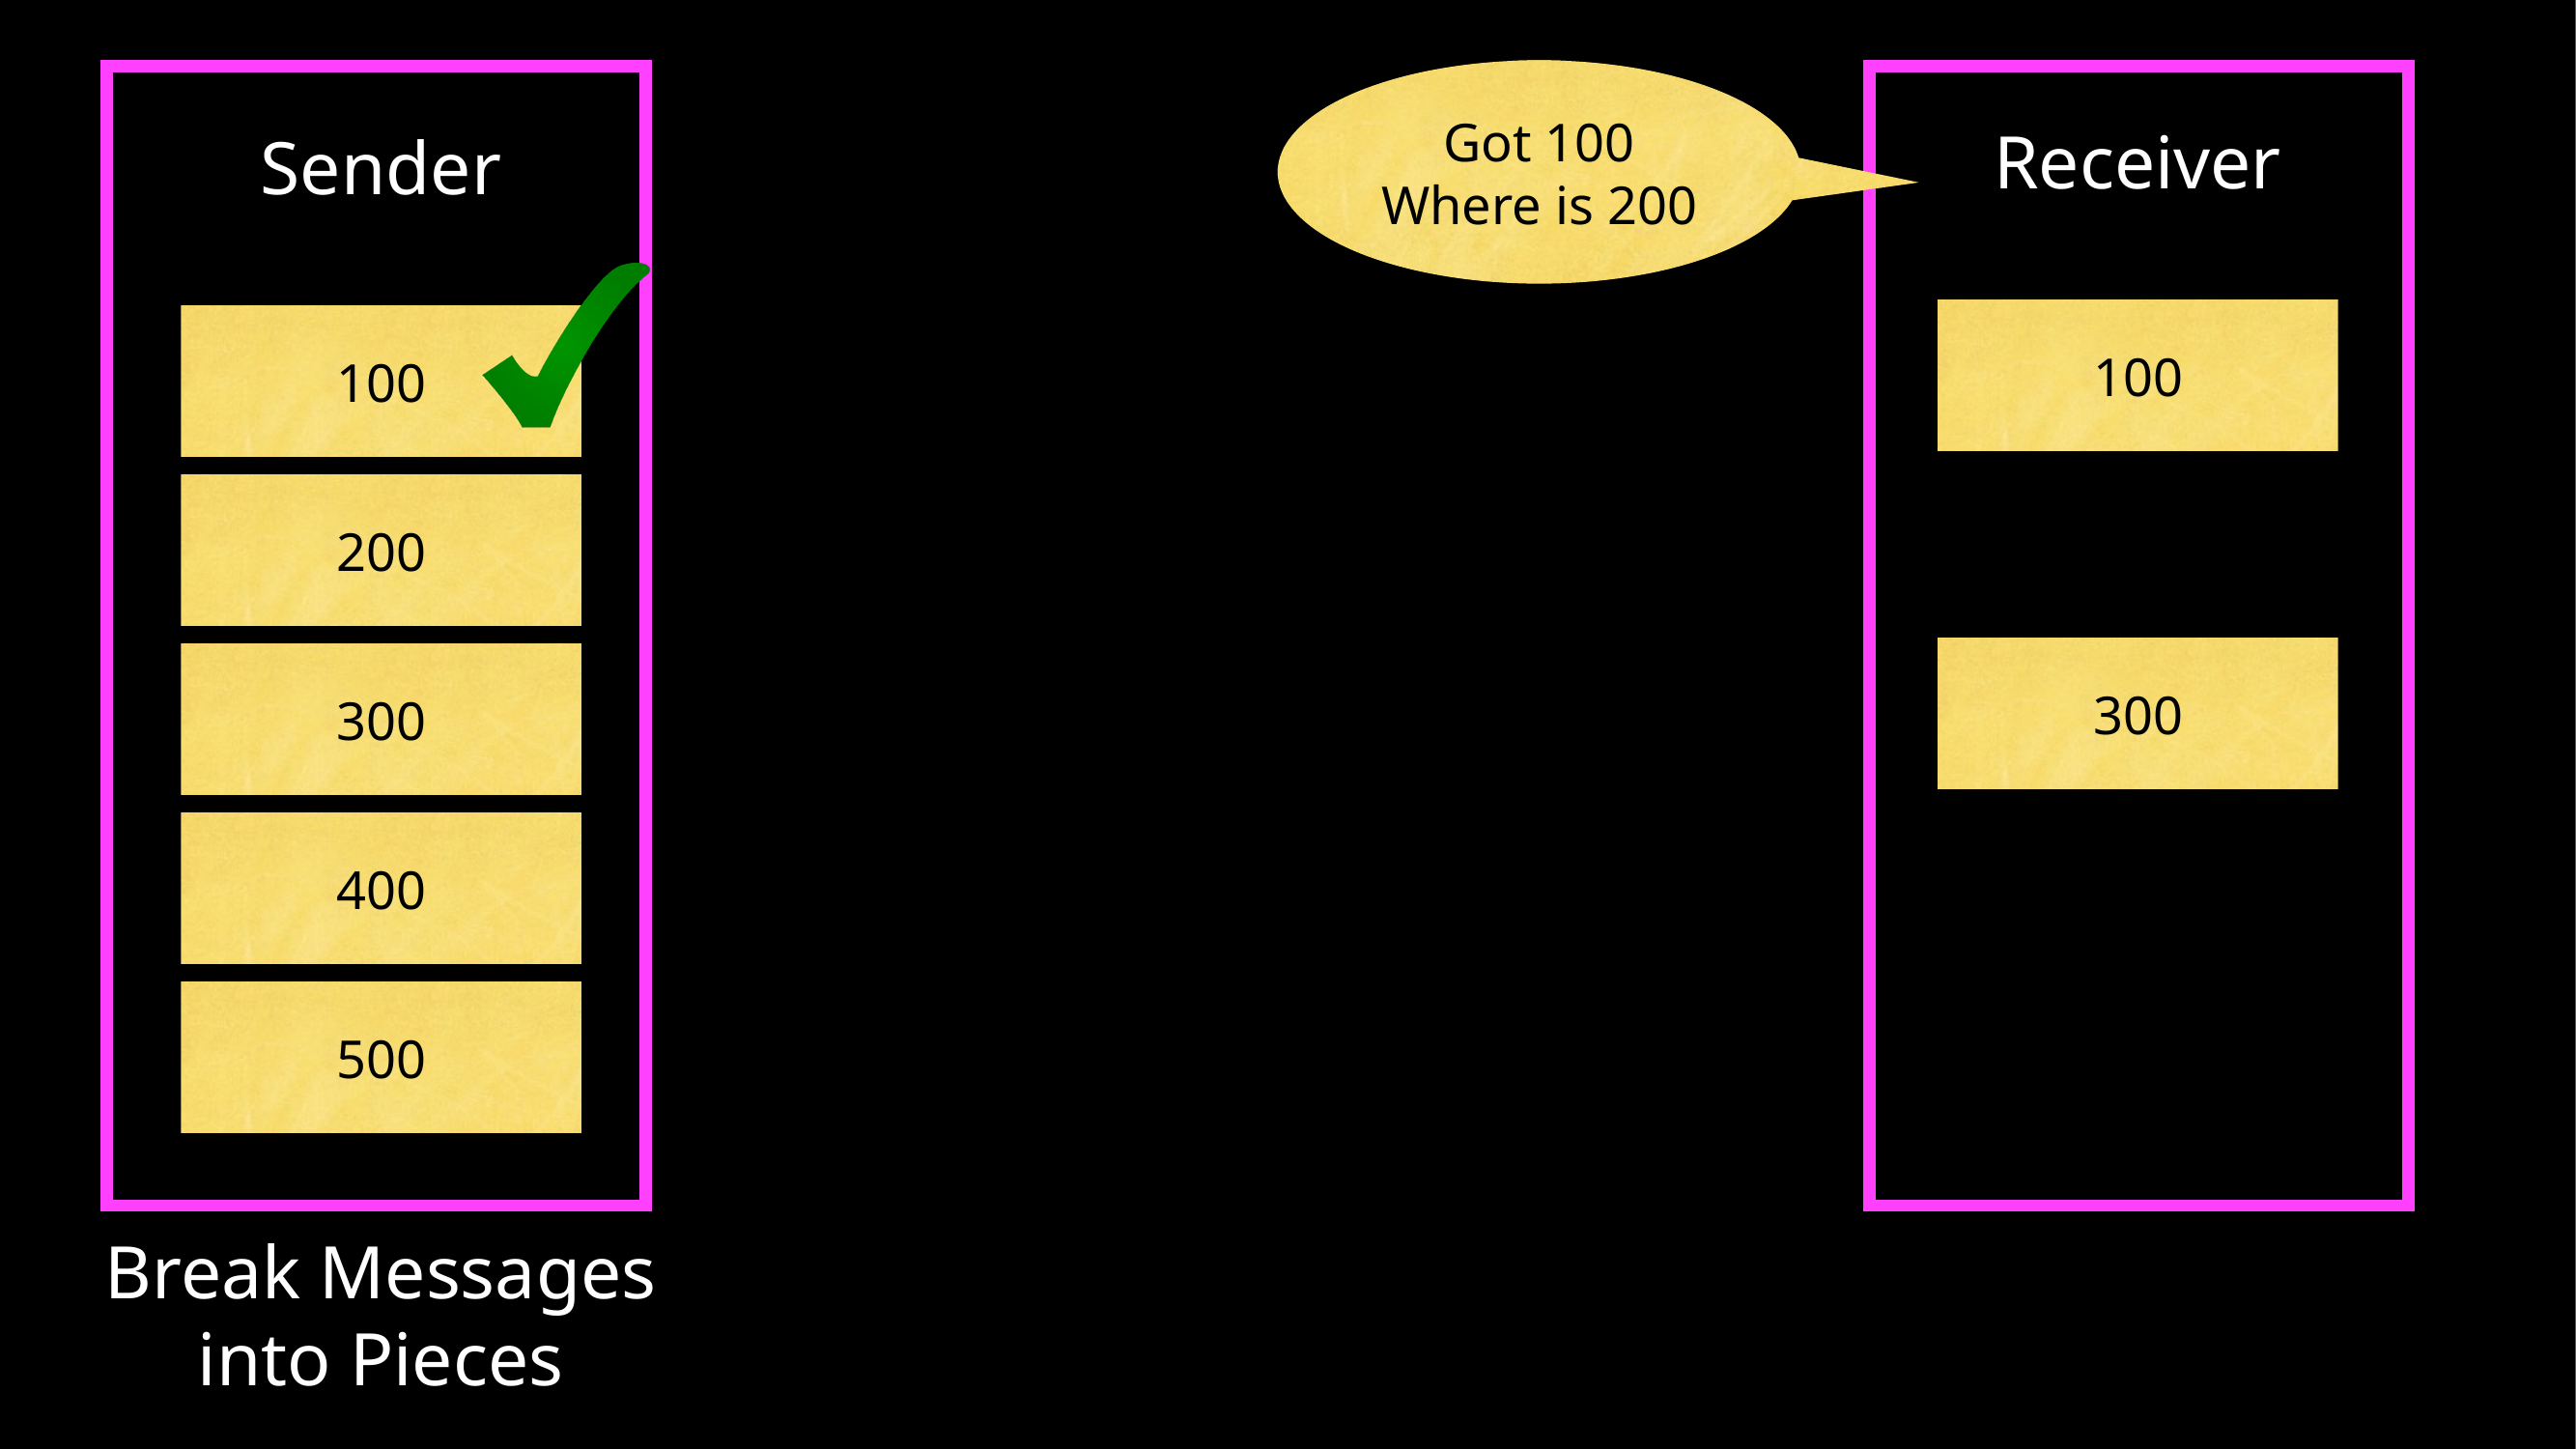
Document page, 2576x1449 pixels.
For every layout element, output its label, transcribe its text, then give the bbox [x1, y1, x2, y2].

text_box Break Messages into Pieces [84, 1218, 678, 1408]
text_box [1869, 66, 2409, 1206]
text_box [106, 66, 646, 1206]
text_box Got 100 Where is 200 [1277, 60, 1919, 284]
picture [480, 259, 653, 432]
